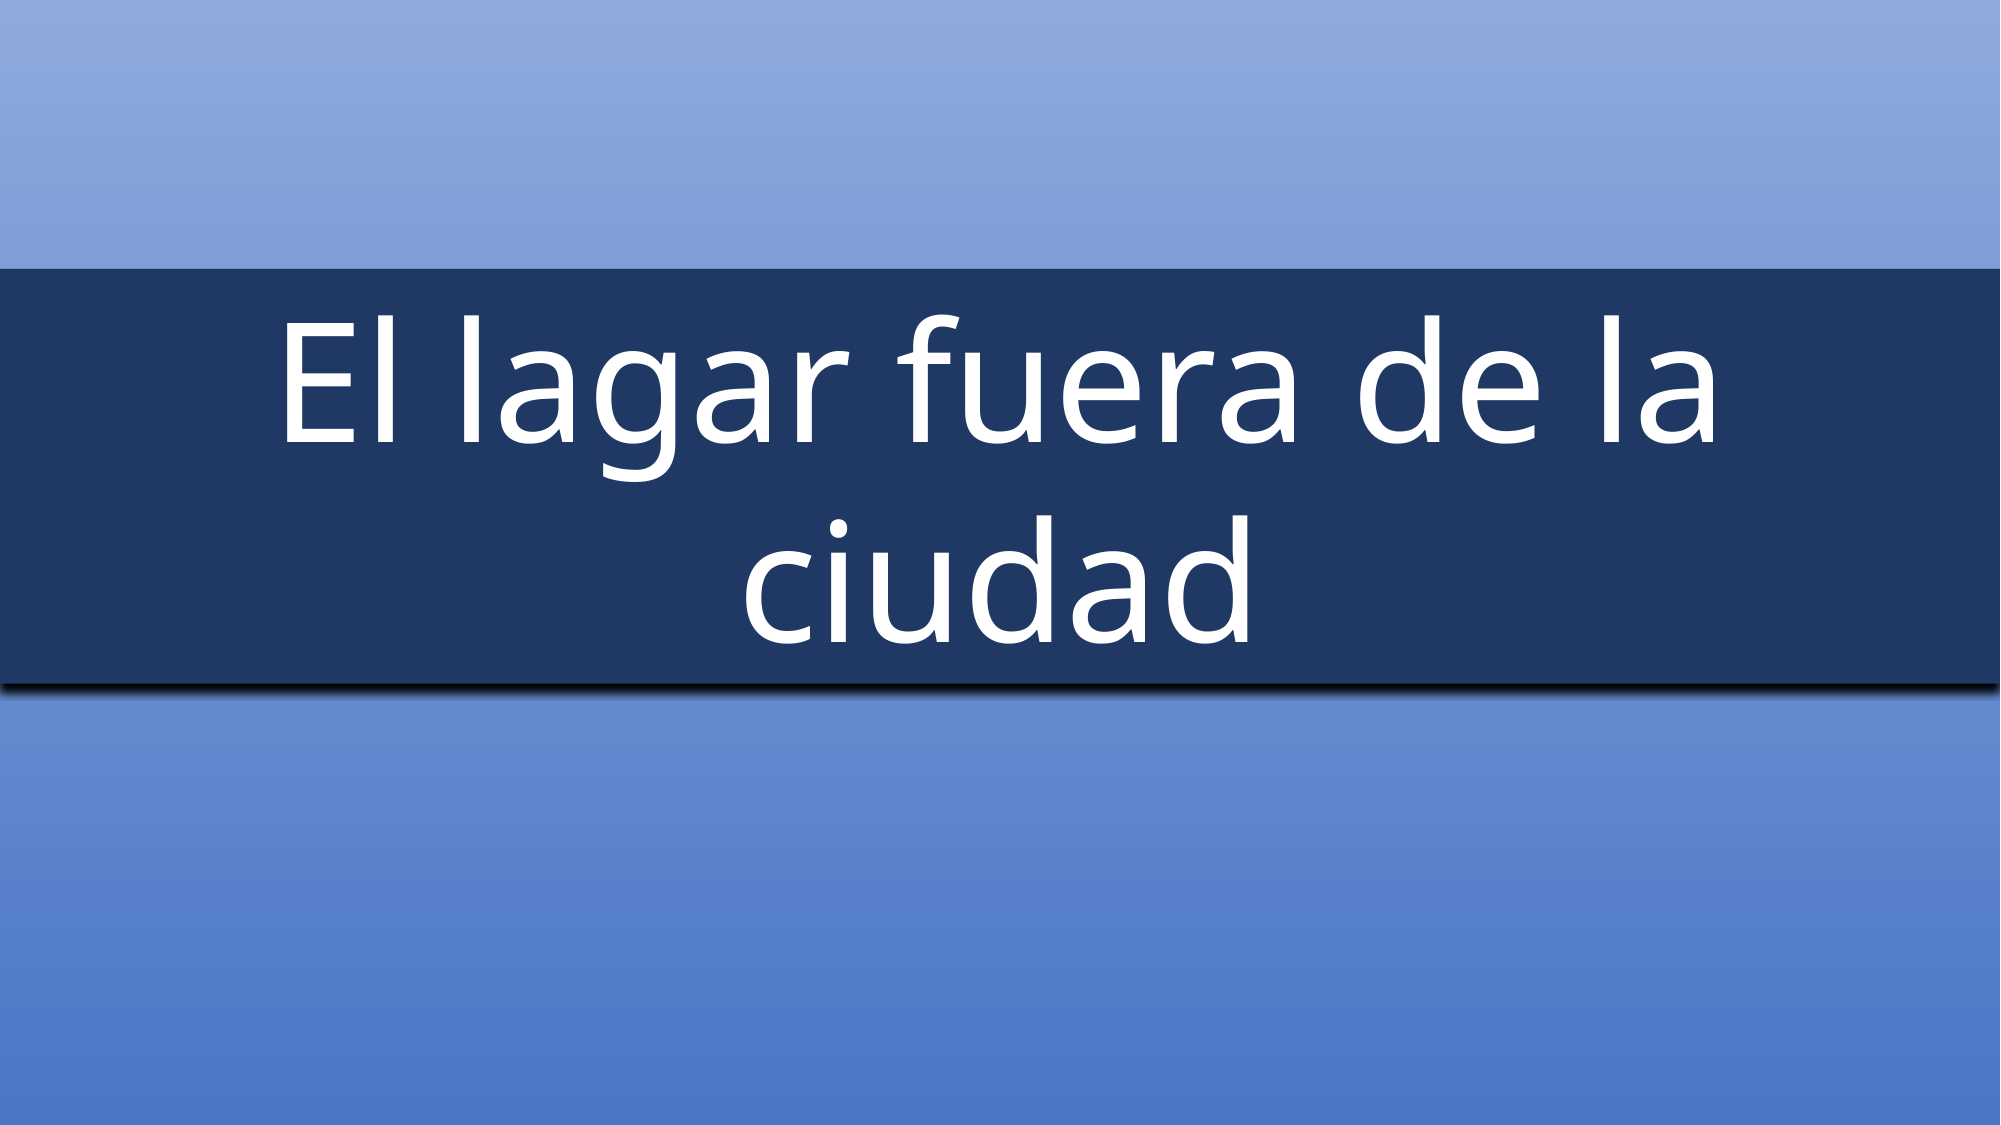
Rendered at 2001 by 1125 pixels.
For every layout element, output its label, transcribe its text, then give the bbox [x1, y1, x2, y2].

text_box El lagar fuera de la ciudad [0, 268, 2000, 684]
